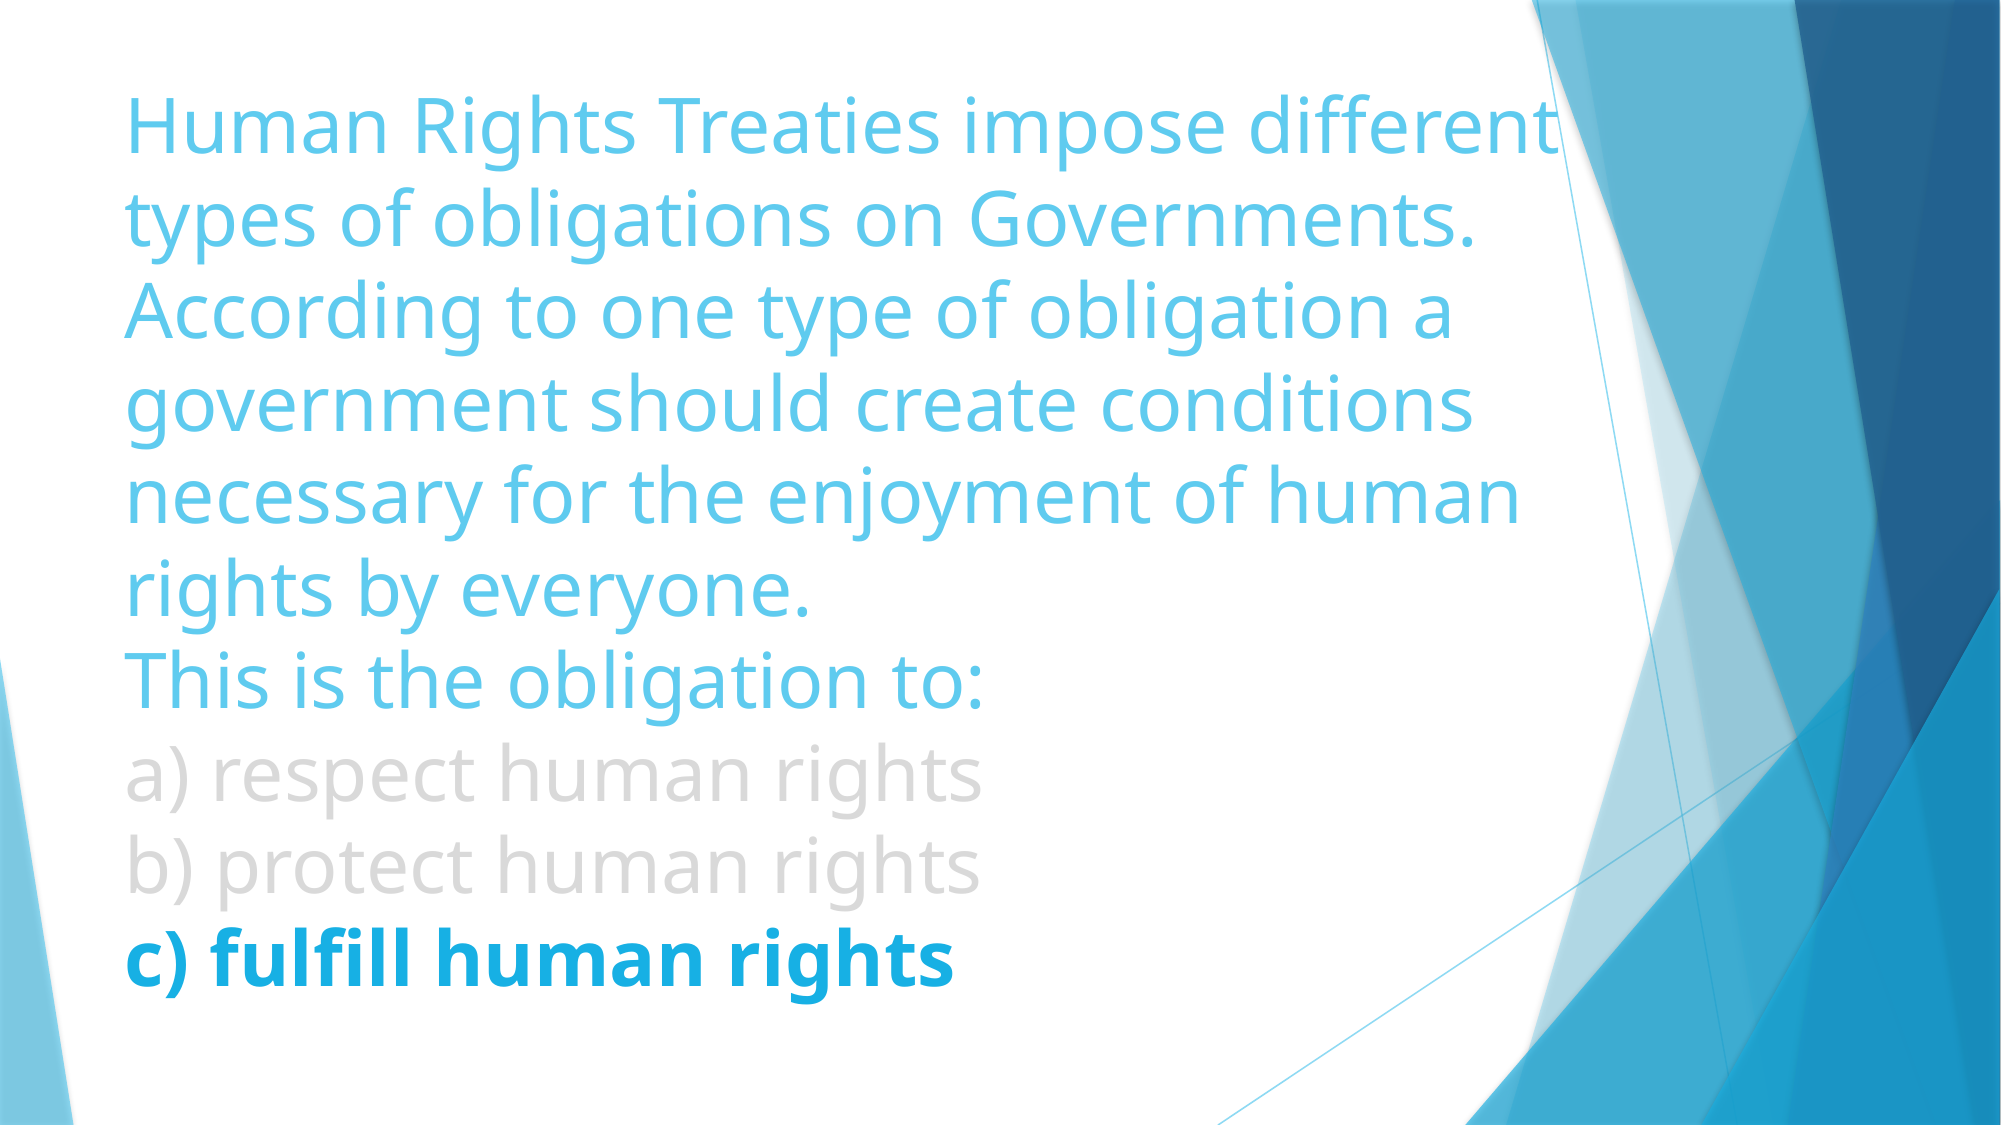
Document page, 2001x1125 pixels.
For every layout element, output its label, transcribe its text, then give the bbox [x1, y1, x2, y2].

title Human Rights Treaties impose different types of obligations on Governments. According to one type of obligation a government should create conditions necessary for the enjoyment of human rights by everyone. This is the obligation to: a) respect human rights b) protect human rights c) fulfill human rights [109, 69, 1649, 1018]
